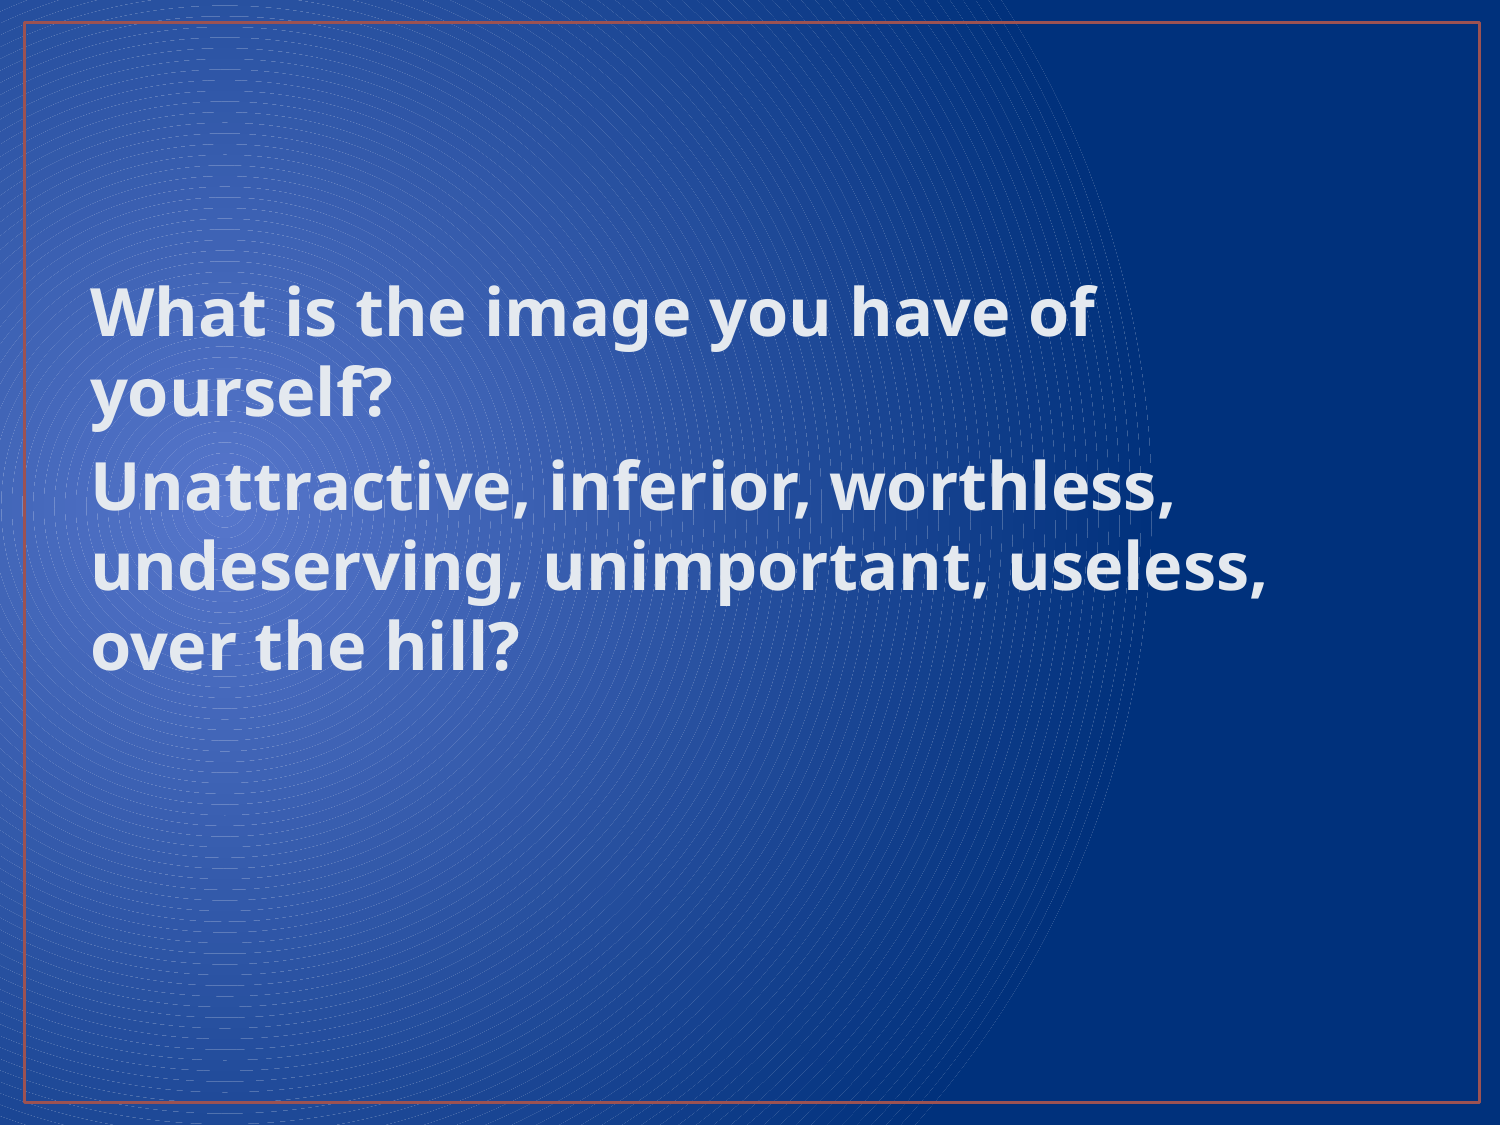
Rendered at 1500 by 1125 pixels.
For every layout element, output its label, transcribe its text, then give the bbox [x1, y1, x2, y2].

list What is the image you have of yourself? Unattractive, inferior, worthless, undeserving, unimportant, useless, over the hill? [75, 262, 1425, 1005]
